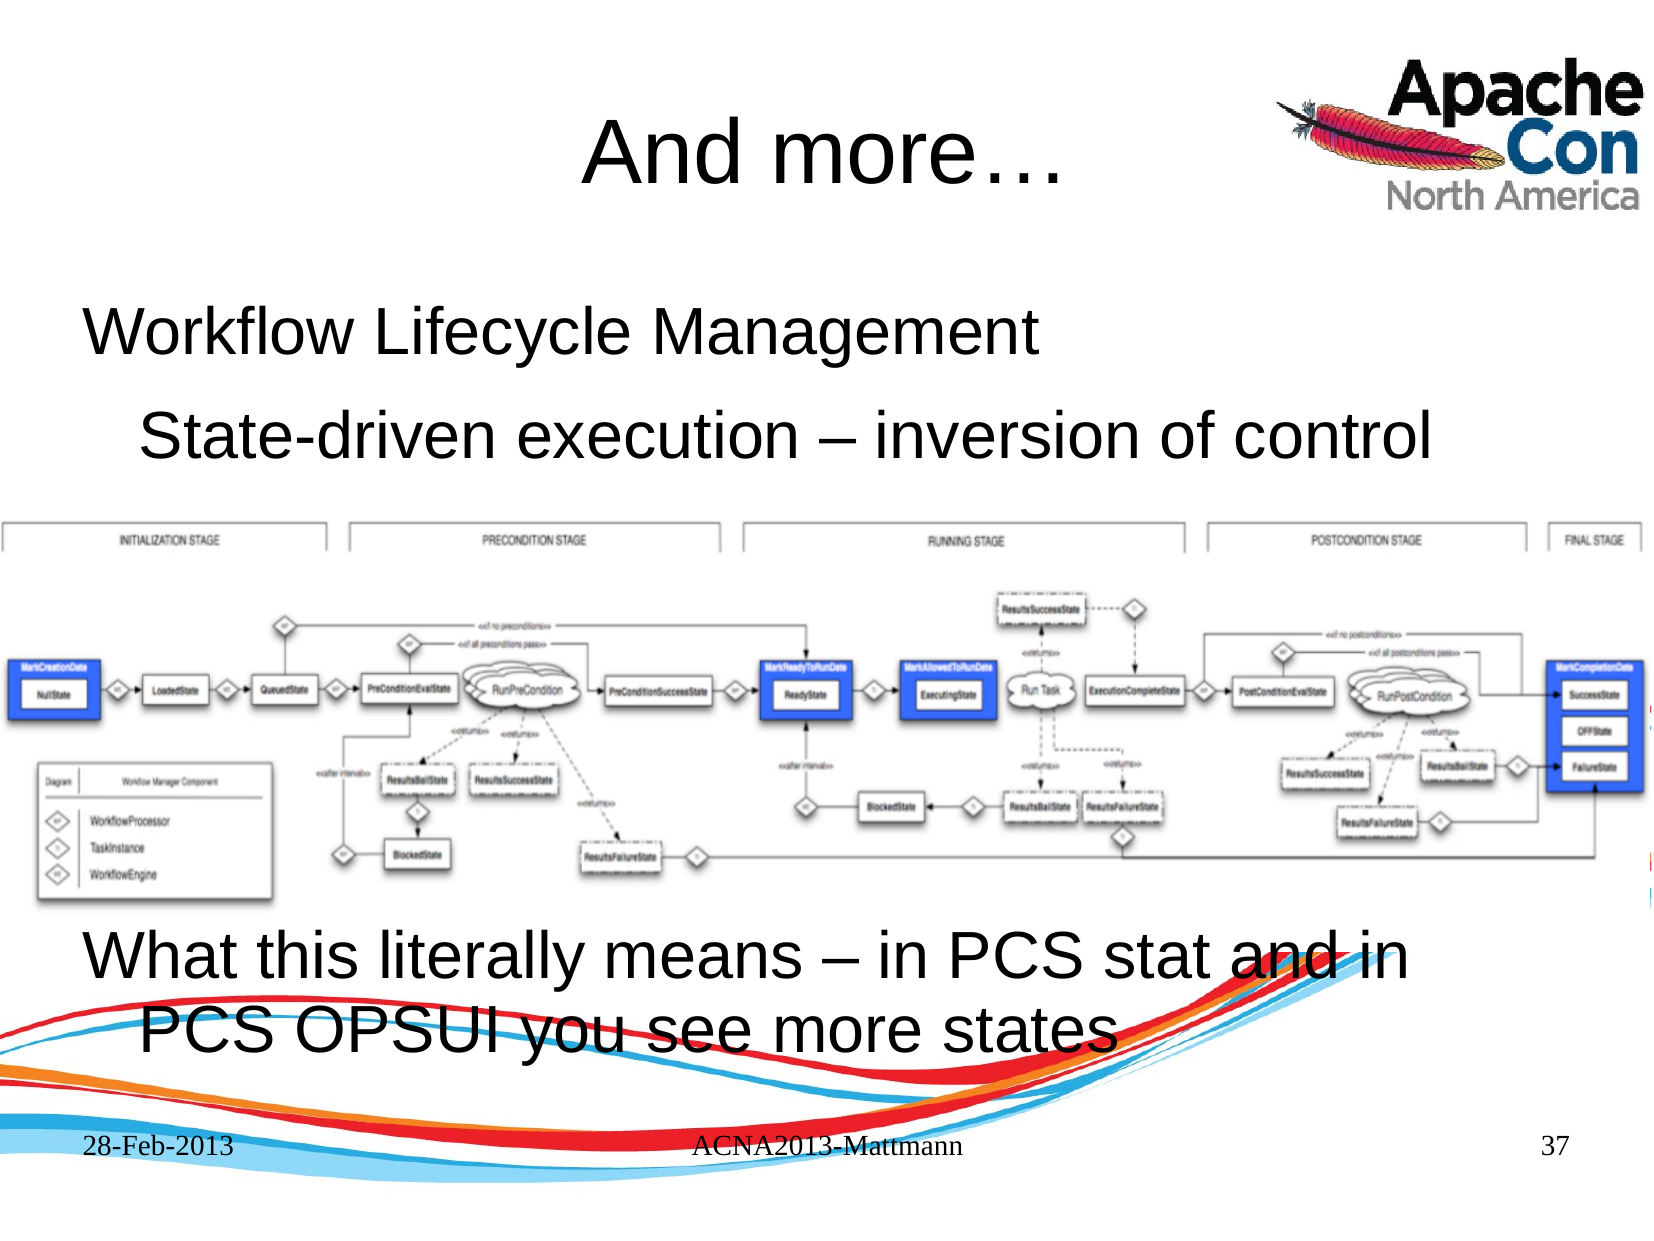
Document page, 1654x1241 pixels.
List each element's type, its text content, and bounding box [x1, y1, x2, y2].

slide_number 28-Feb-2013 [82, 1129, 468, 1215]
slide_number 37 [1185, 1129, 1571, 1215]
title And more… [82, 49, 1571, 257]
list Workflow Lifecycle Management State-driven execution – inversion of control What this literally means – in PCS stat and in PCS OPSUI you see more states [82, 290, 1538, 519]
footer ACNA2013-Mattmann [565, 1129, 1090, 1215]
picture [0, 40, 1654, 1215]
list Workflow Lifecycle Management State-driven execution – inversion of control What this literally means – in PCS stat and in PCS OPSUI you see more states [82, 963, 1538, 1010]
